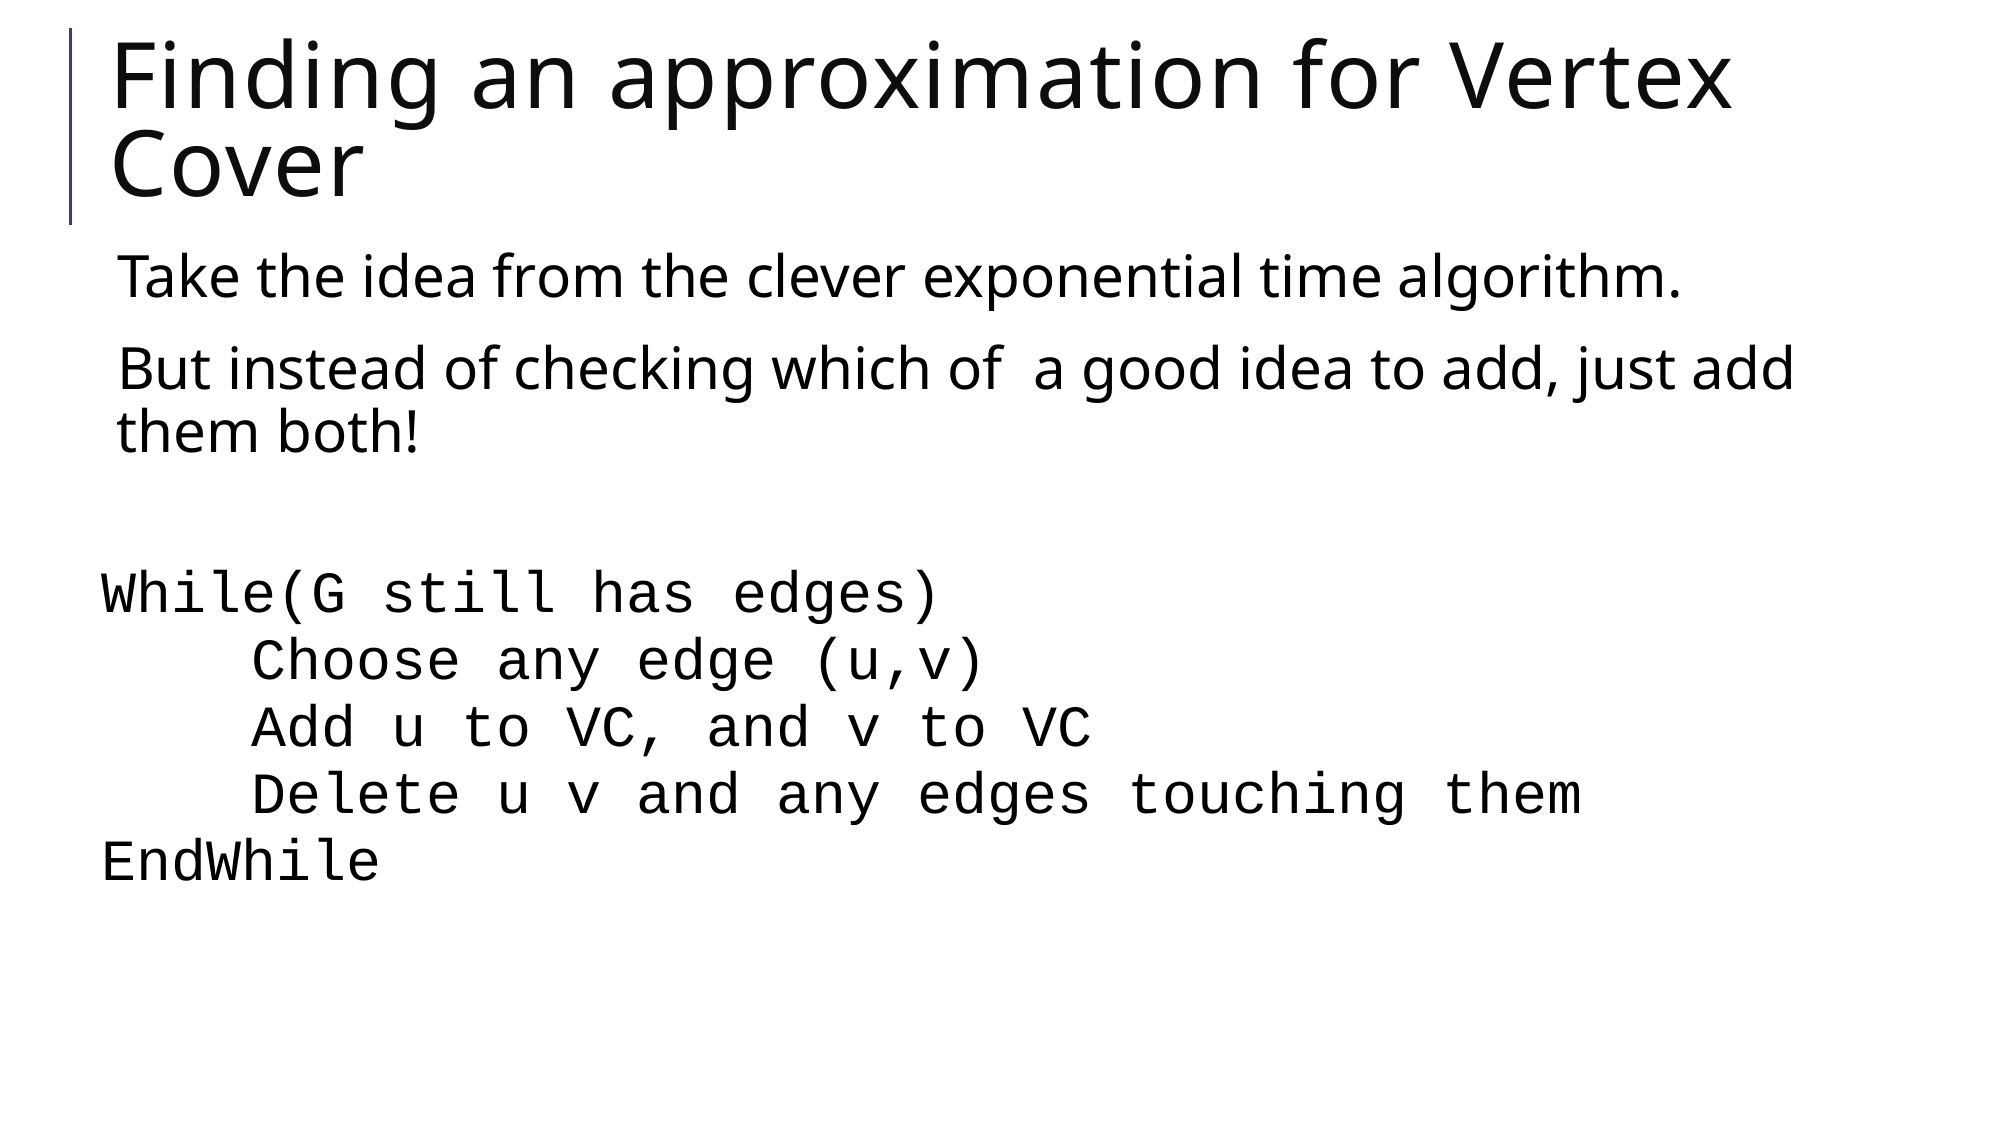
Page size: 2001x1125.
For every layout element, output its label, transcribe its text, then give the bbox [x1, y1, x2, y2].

title Finding an approximation for Vertex Cover [94, 43, 1930, 210]
